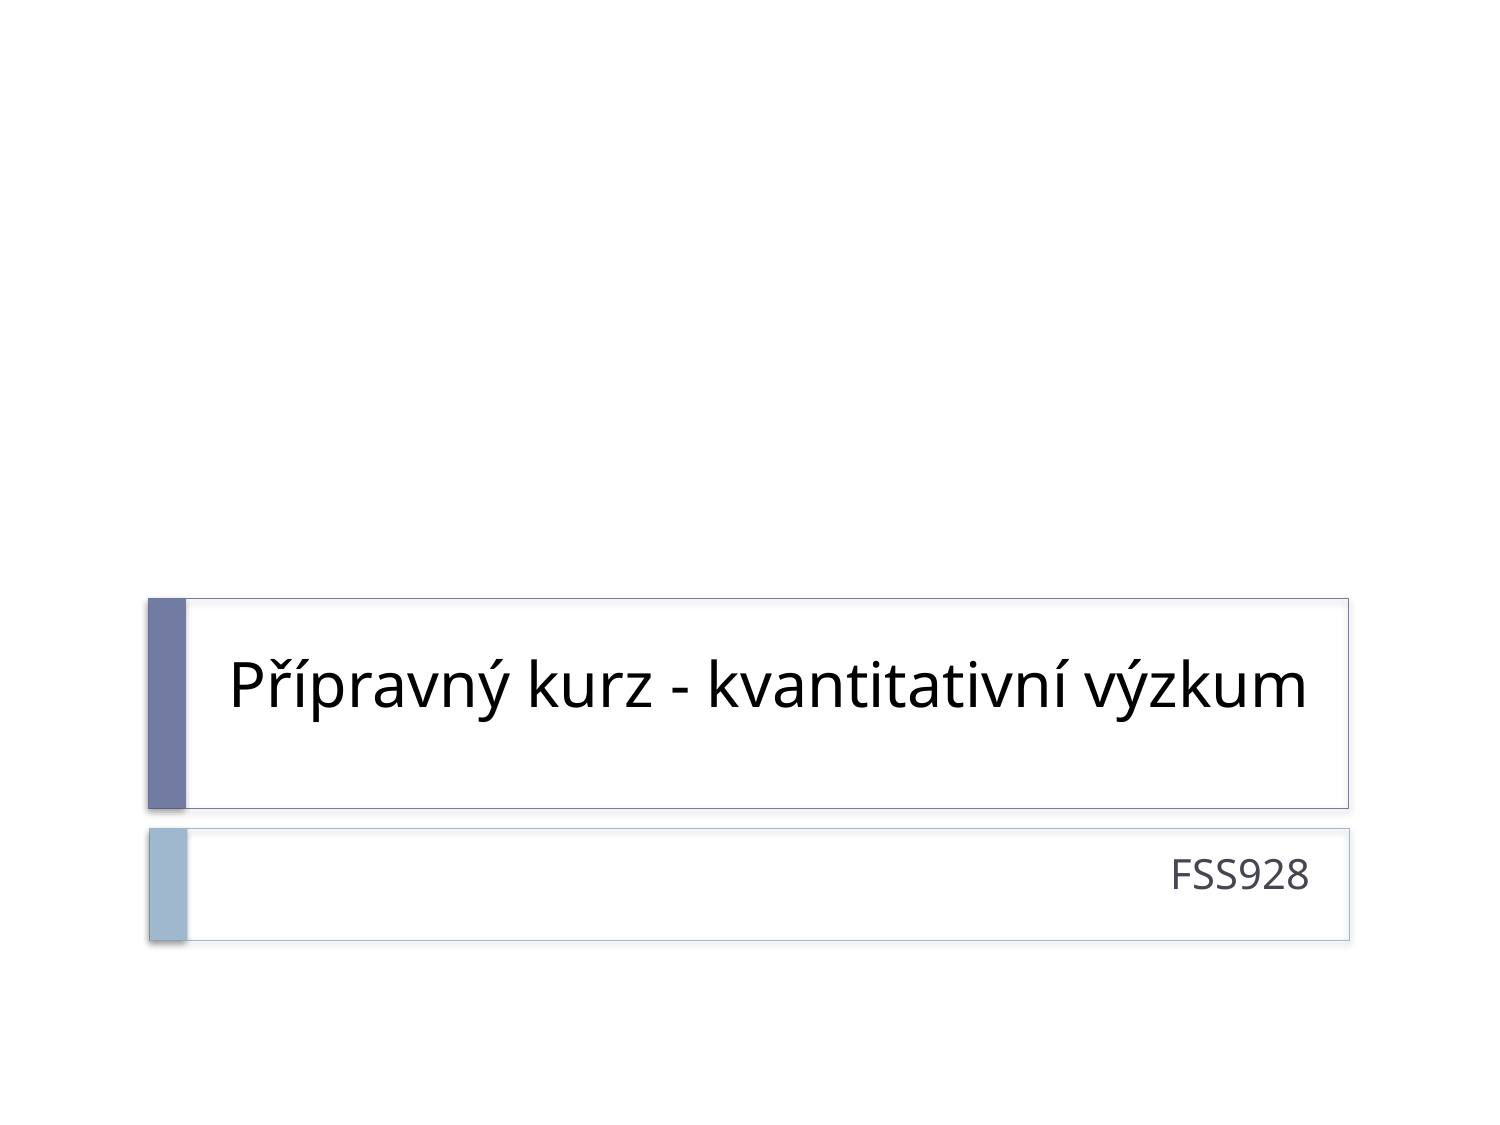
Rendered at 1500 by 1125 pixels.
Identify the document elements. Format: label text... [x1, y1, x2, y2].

title Přípravný kurz - kvantitativní výzkum [200, 637, 1325, 800]
subtitle FSS928 [200, 840, 1325, 929]
